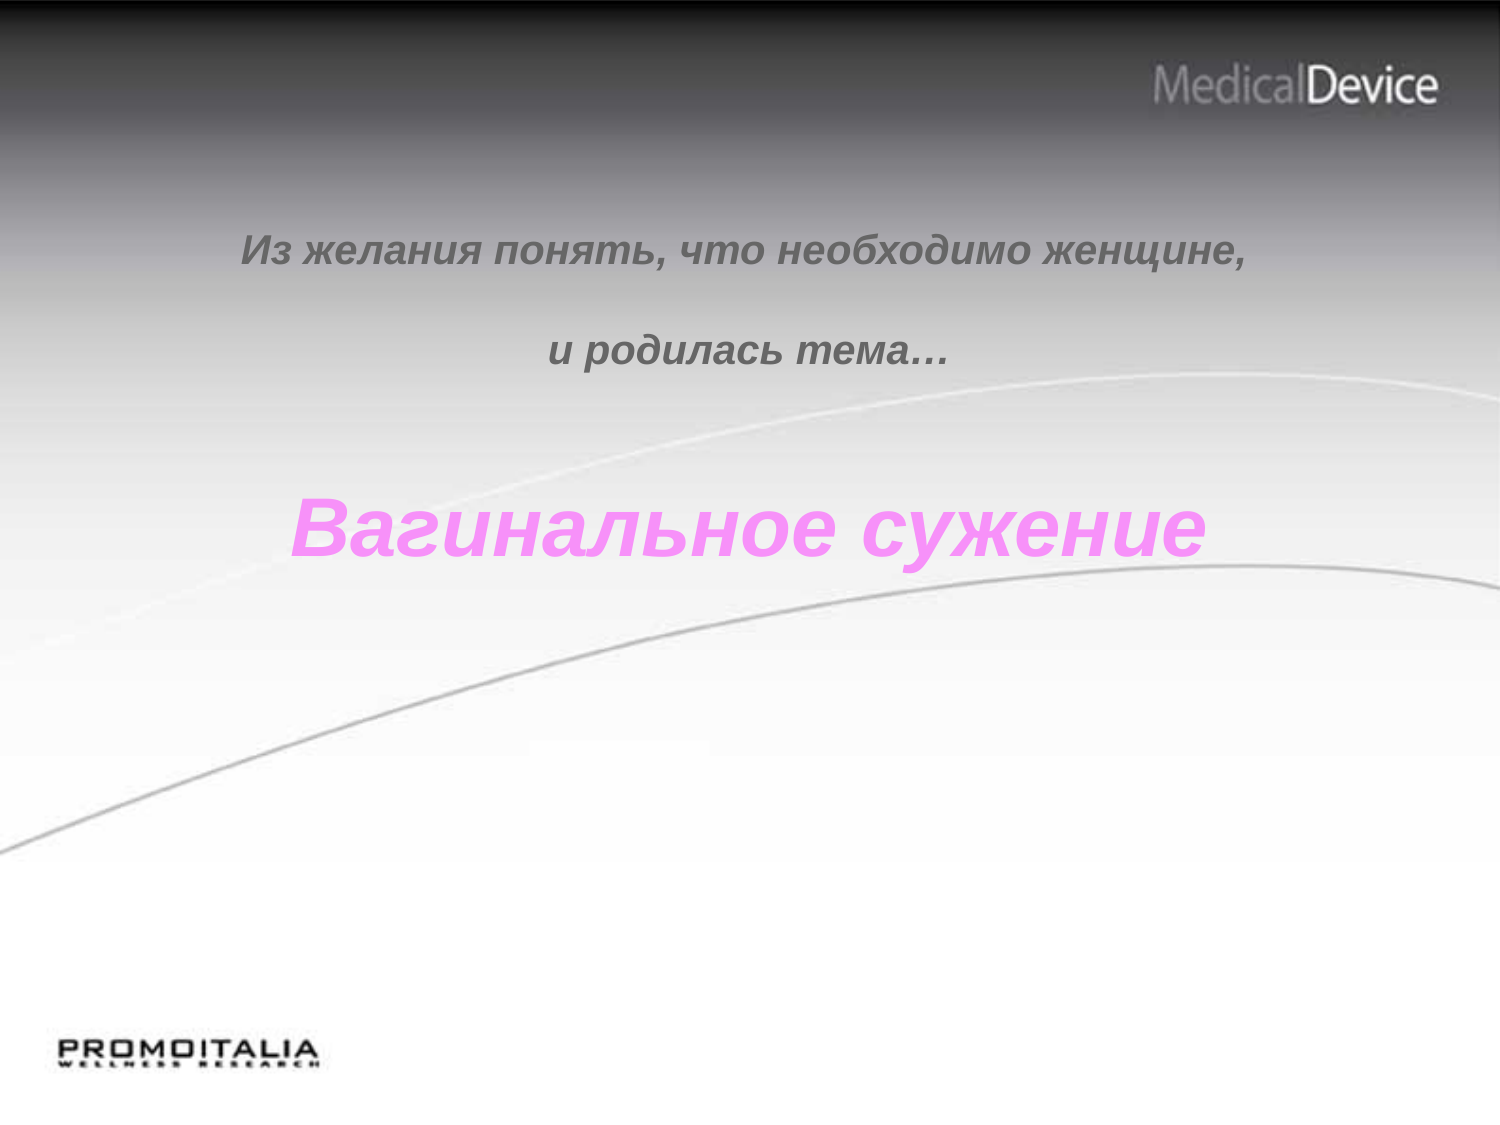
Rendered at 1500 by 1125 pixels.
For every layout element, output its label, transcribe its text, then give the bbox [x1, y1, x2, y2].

picture [0, 0, 1500, 1125]
text_box Из желания понять, что необходимо женщине, и родилась тема… Вагинальное сужение [225, 165, 1274, 680]
